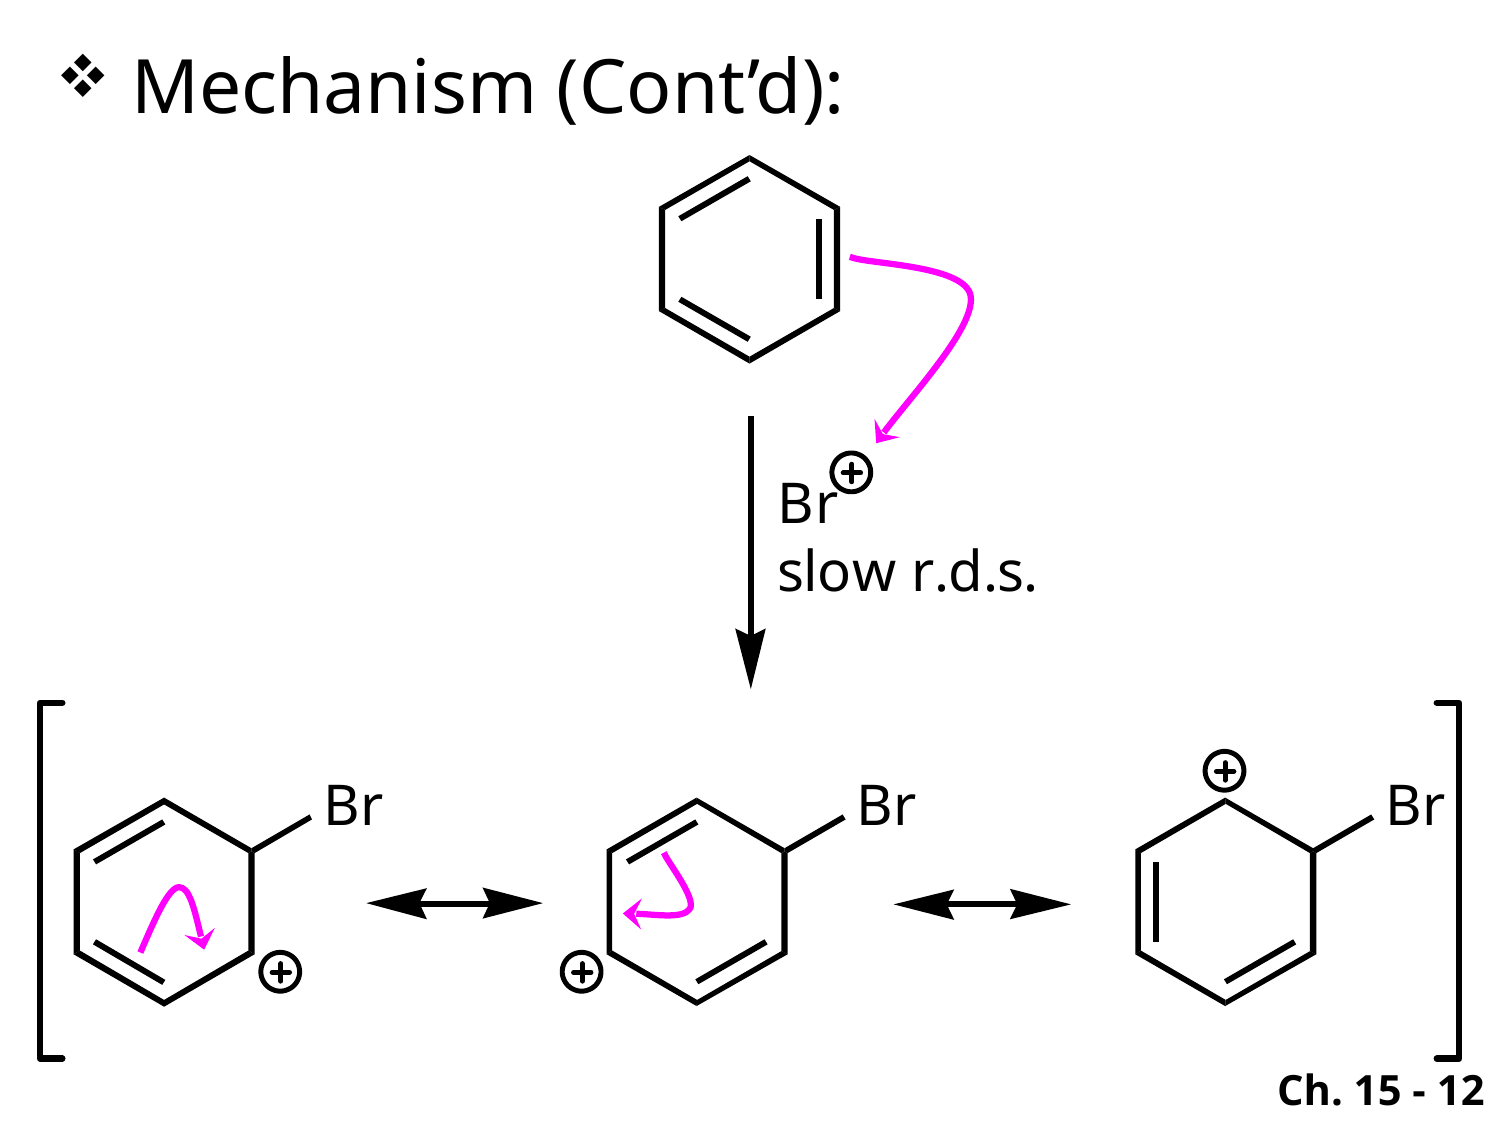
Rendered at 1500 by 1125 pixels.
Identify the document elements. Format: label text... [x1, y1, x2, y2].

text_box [26, 402, 1474, 1072]
text_box [860, 259, 972, 401]
slide_number Ch. 15 - 12 [1224, 1059, 1500, 1125]
text_box Mechanism (Cont’d): [41, 31, 1459, 142]
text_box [645, 141, 855, 378]
